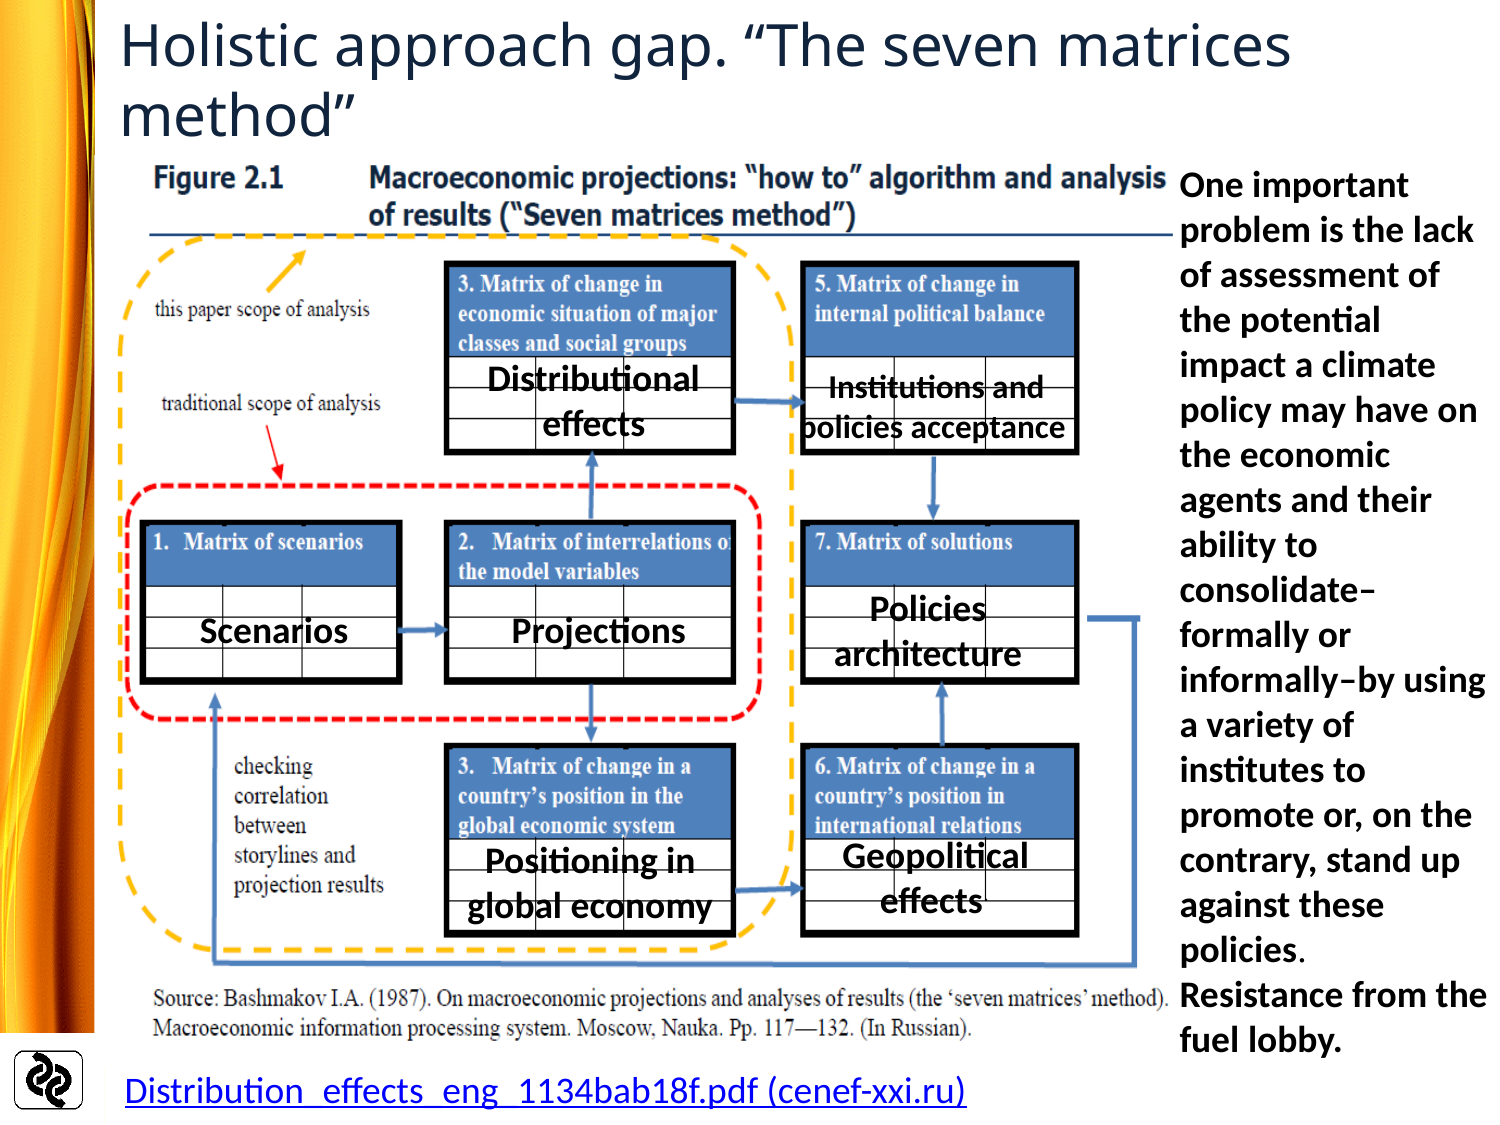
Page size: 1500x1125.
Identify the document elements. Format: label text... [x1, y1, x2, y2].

picture [0, 0, 105, 1125]
text_box One important problem is the lack of assessment of the potential impact a climate policy may have on the economic agents and their ability to consolidate–formally or informally–by using a variety of institutes to promote or, on the contrary, stand up against these policies. Resistance from the fuel lobby. [1164, 152, 1500, 1068]
title Holistic approach gap. “The seven matrices method” [104, 19, 1500, 138]
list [93, 154, 1185, 1067]
text_box Distribution_effects_eng_1134bab18f.pdf (cenef-xxi.ru) [109, 1068, 1500, 1119]
